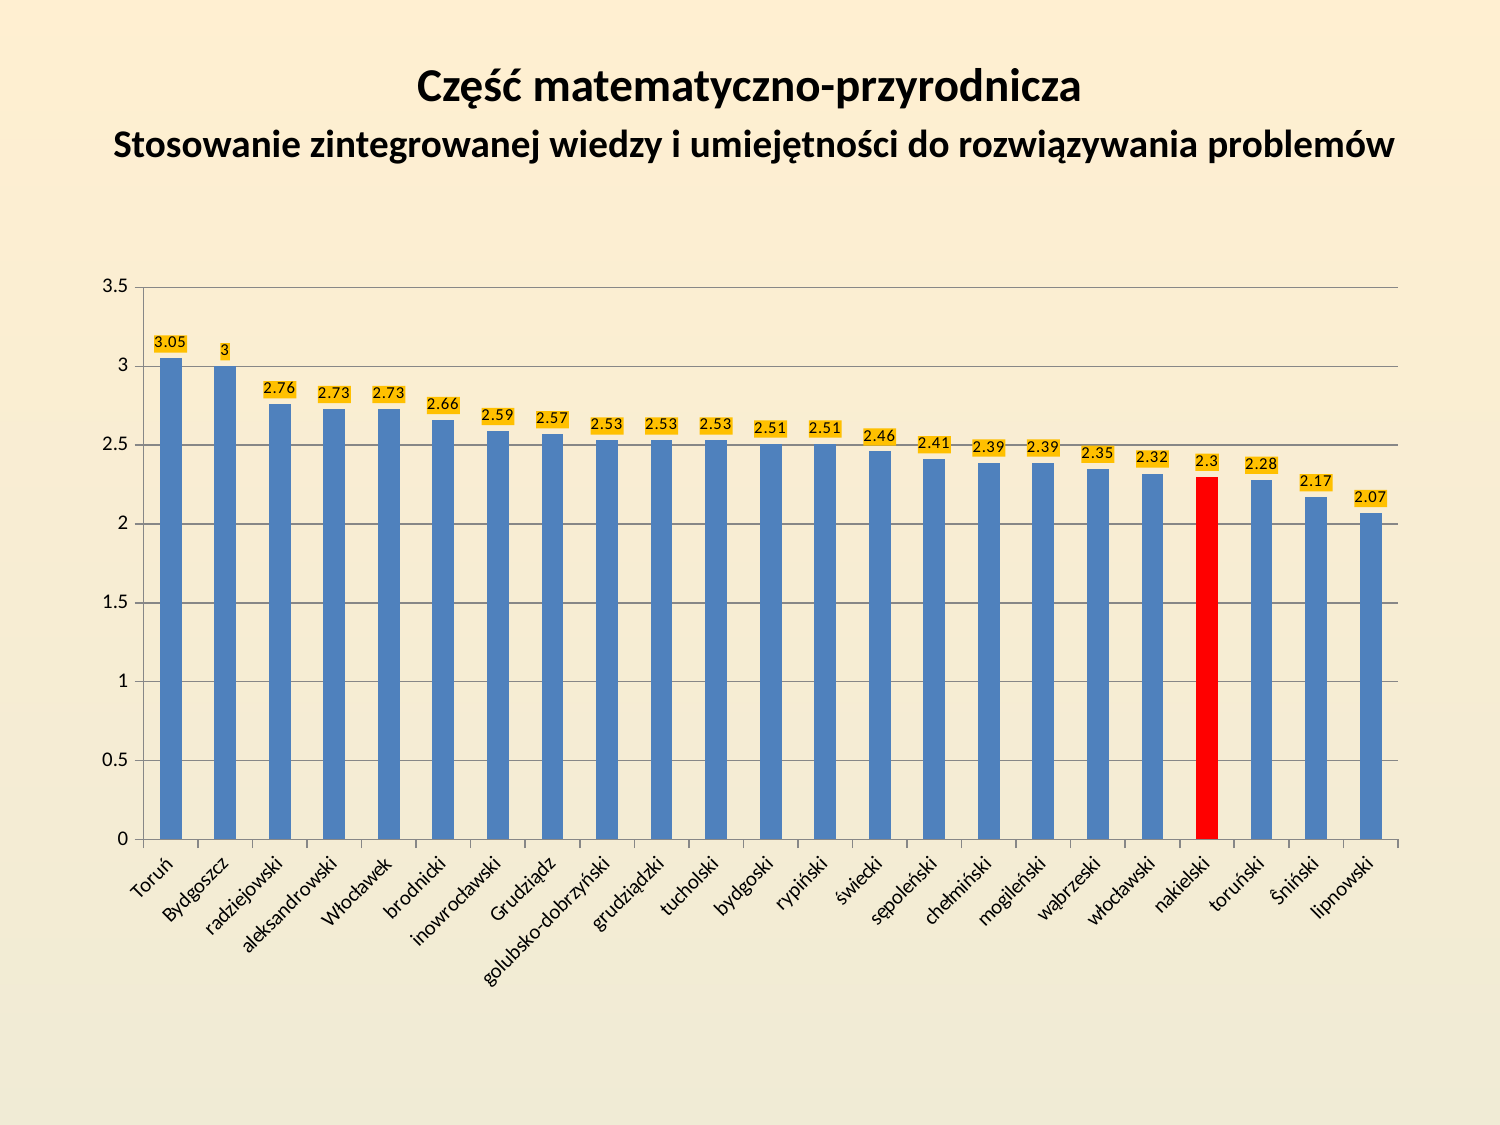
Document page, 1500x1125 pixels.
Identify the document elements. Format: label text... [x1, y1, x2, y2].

chart [74, 262, 1426, 1006]
title Część matematyczno-przyrodnicza Stosowanie zintegrowanej wiedzy i umiejętności do rozwiązywania problemów [75, 45, 1425, 233]
